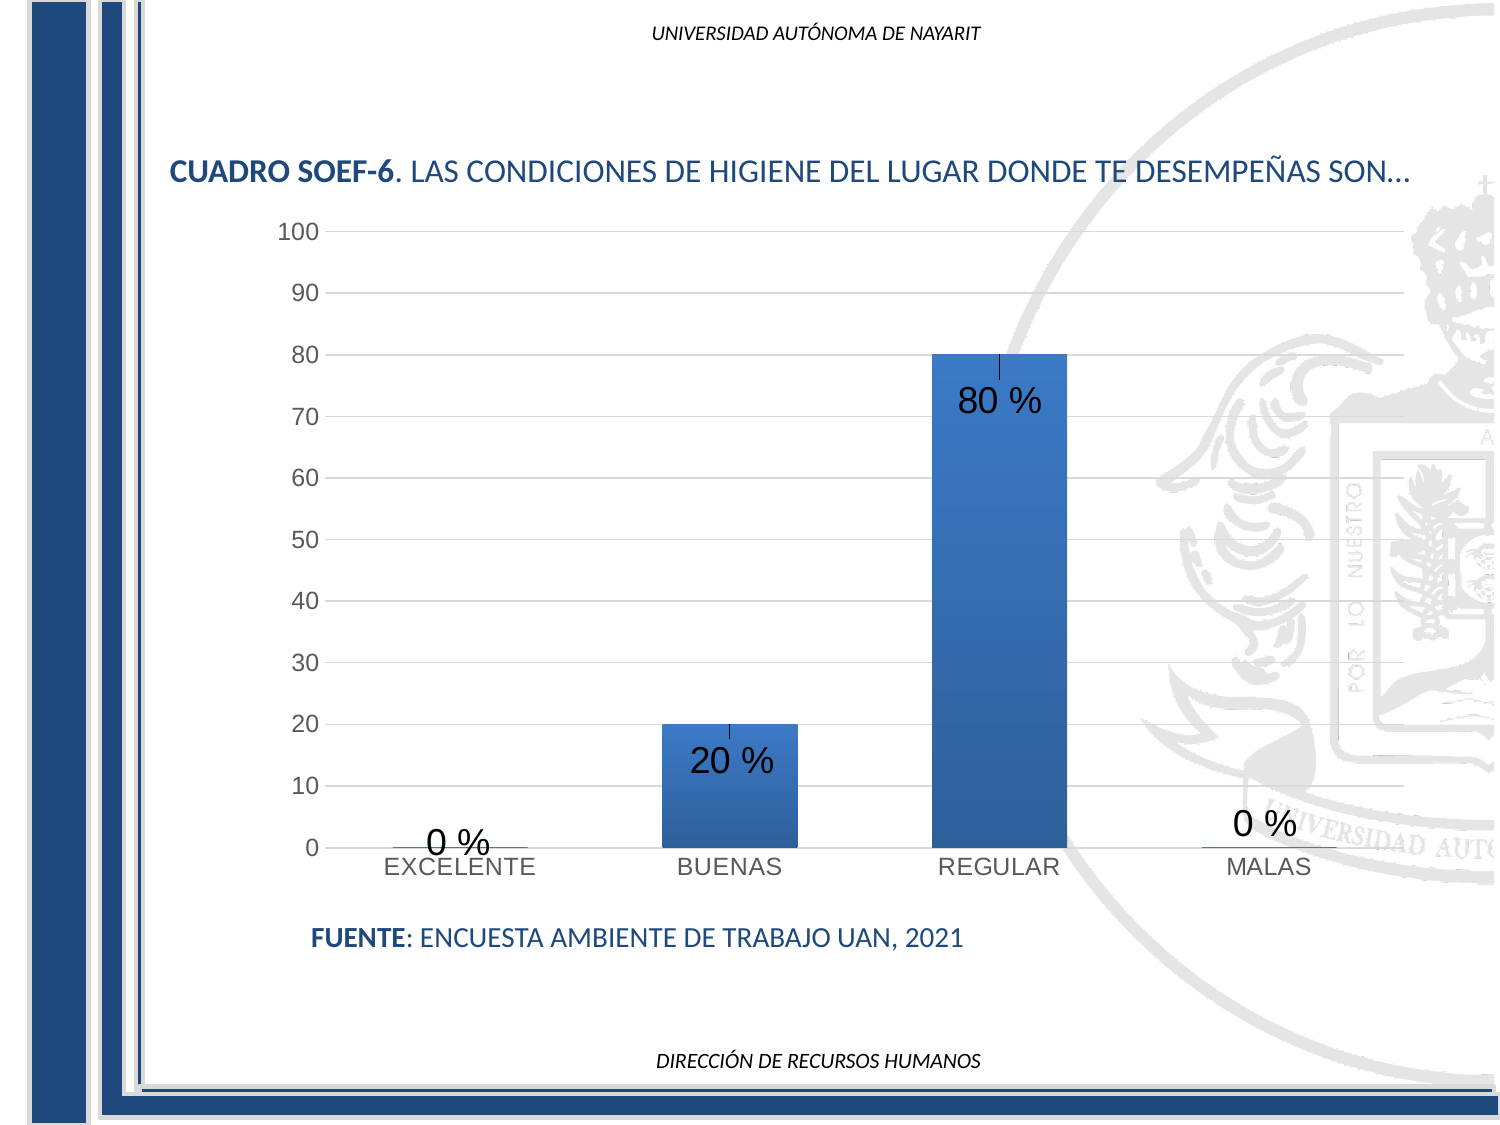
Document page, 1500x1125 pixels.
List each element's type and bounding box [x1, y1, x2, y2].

text_box [29, 0, 1500, 1125]
chart [253, 204, 1428, 895]
